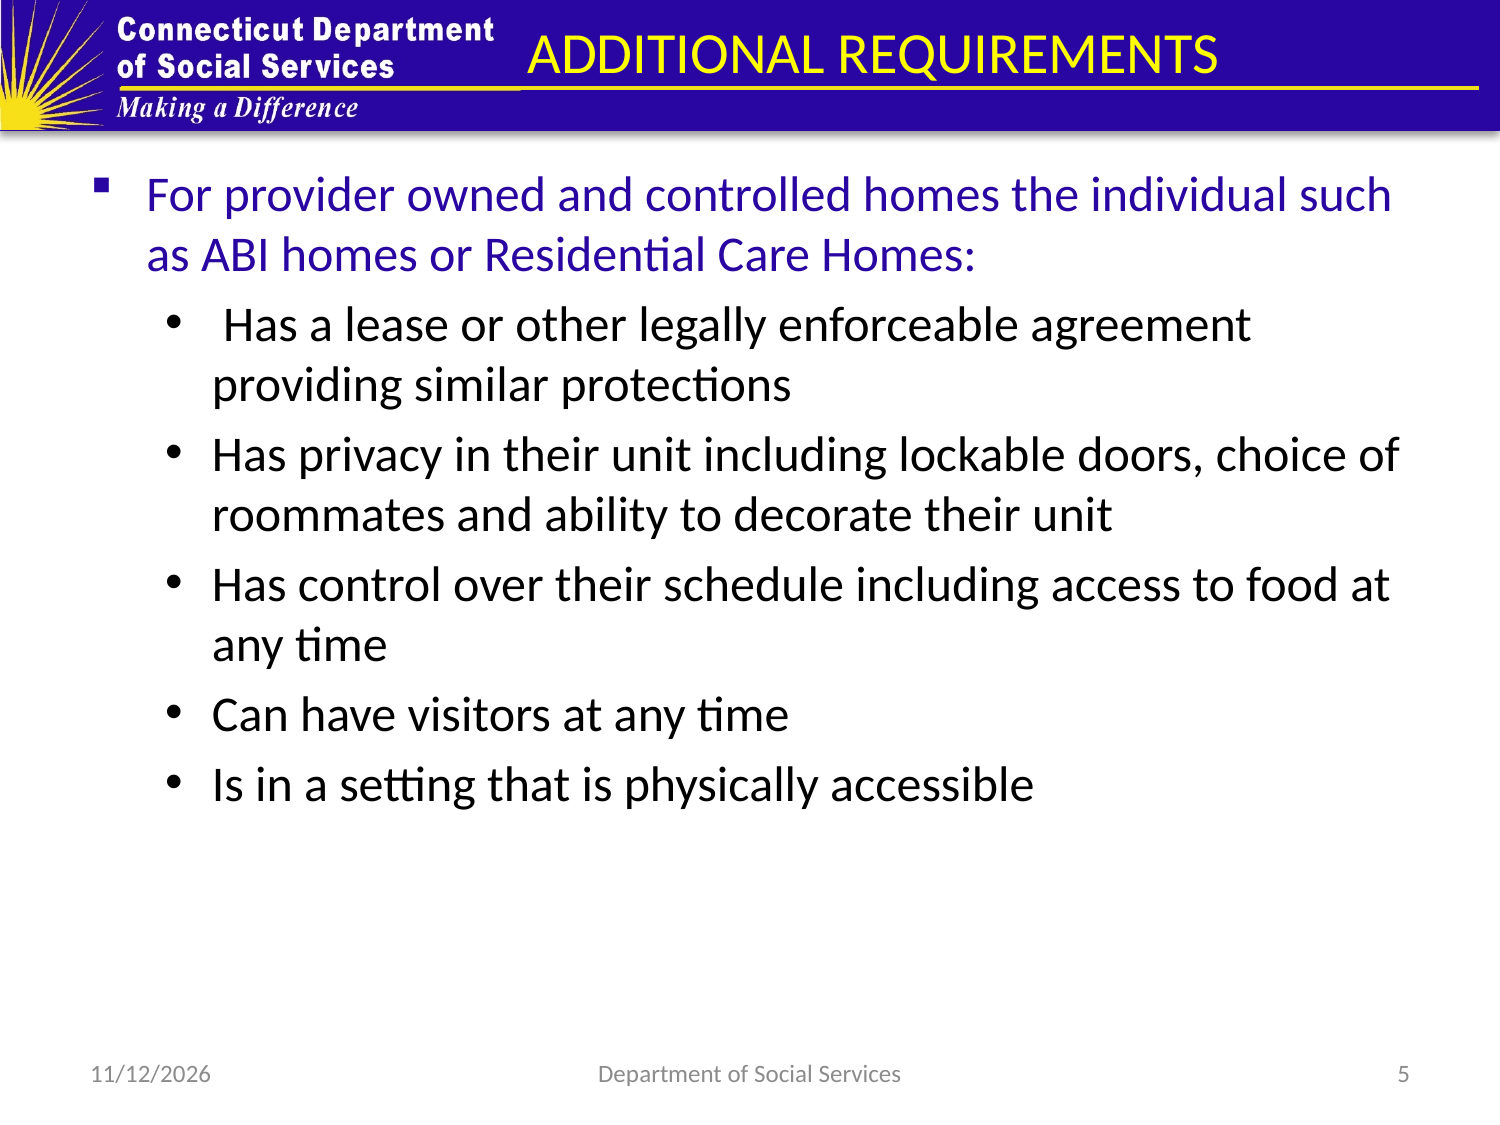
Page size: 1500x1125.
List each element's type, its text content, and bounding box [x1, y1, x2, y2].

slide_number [75, 1042, 425, 1103]
picture [0, 0, 525, 130]
list For provider owned and controlled homes the individual such as ABI homes or Residential Care Homes: Has a lease or other legally enforceable agreement providing similar protections Has privacy in their unit including lockable doors, choice of roommates and ability to decorate their unit Has control over their schedule including access to food at any time Can have visitors at any time Is in a setting that is physically accessible [74, 153, 1426, 1006]
footer Department of Social Services [512, 1042, 988, 1103]
title ADDITIONAL REQUIREMENTS [512, 6, 1479, 95]
slide_number 5 [1074, 1042, 1425, 1103]
